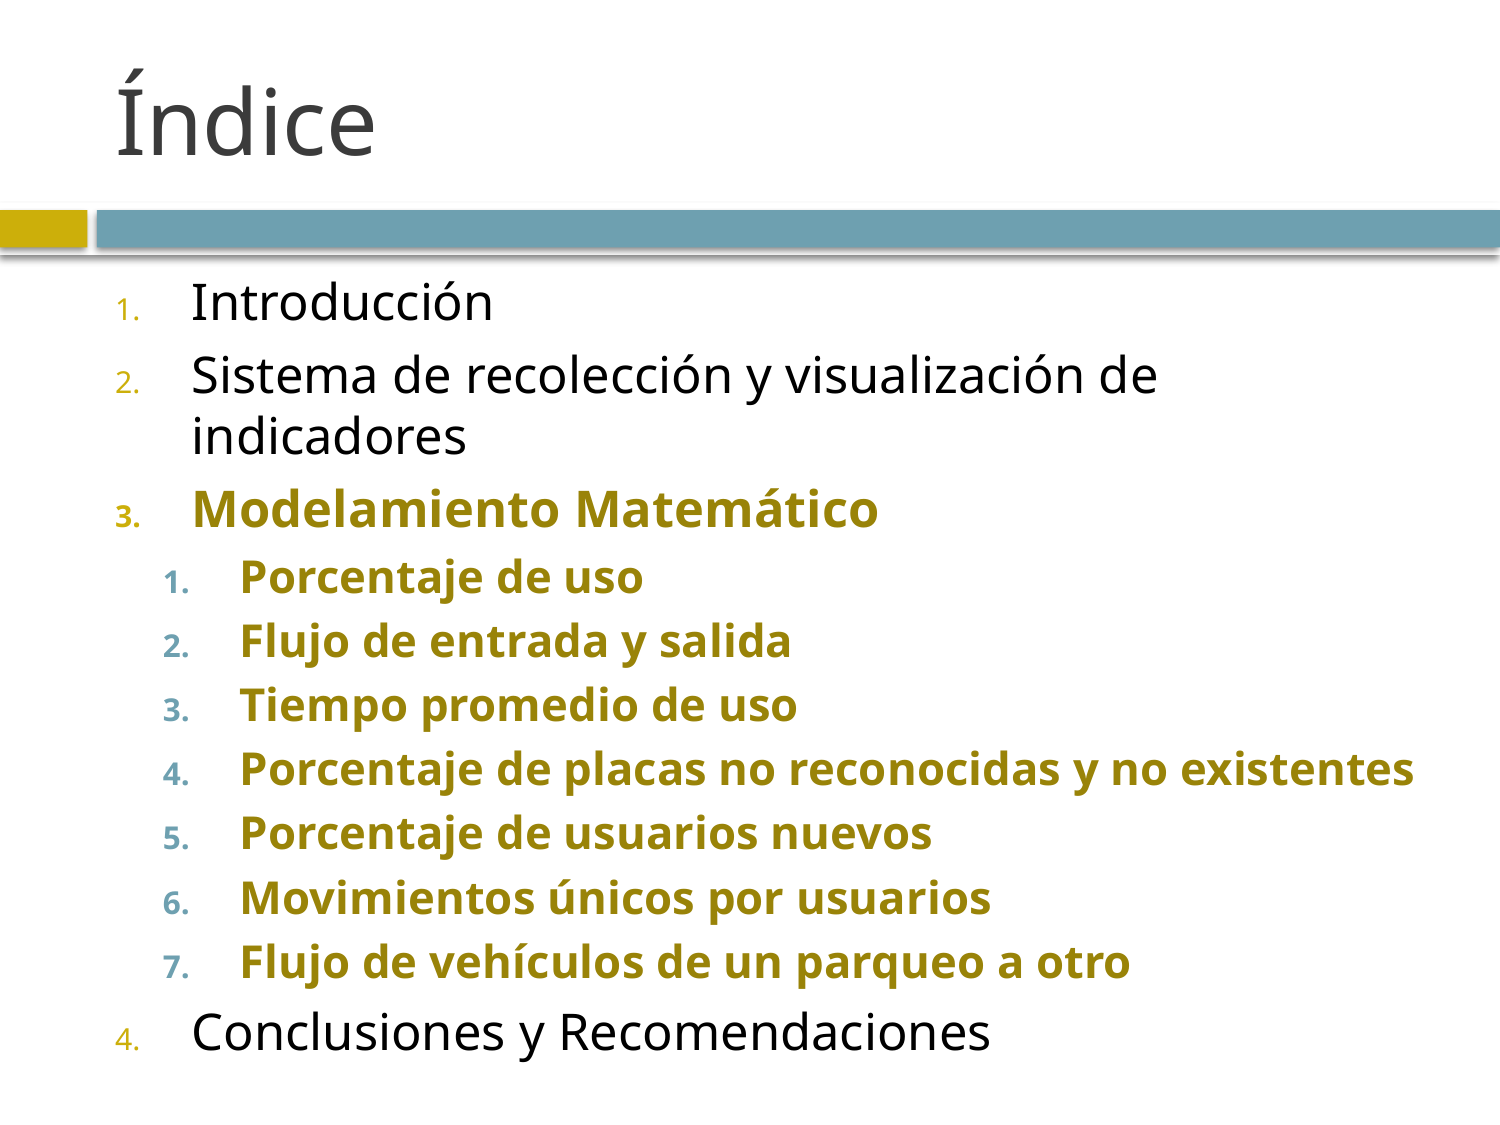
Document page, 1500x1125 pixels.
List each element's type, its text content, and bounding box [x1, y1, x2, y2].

list Introducción Sistema de recolección y visualización de indicadores Modelamiento Matemático Porcentaje de uso Flujo de entrada y salida Tiempo promedio de uso Porcentaje de placas no reconocidas y no existentes Porcentaje de usuarios nuevos Movimientos únicos por usuarios Flujo de vehículos de un parqueo a otro Conclusiones y Recomendaciones [100, 262, 1438, 1094]
title Índice [100, 37, 1438, 200]
